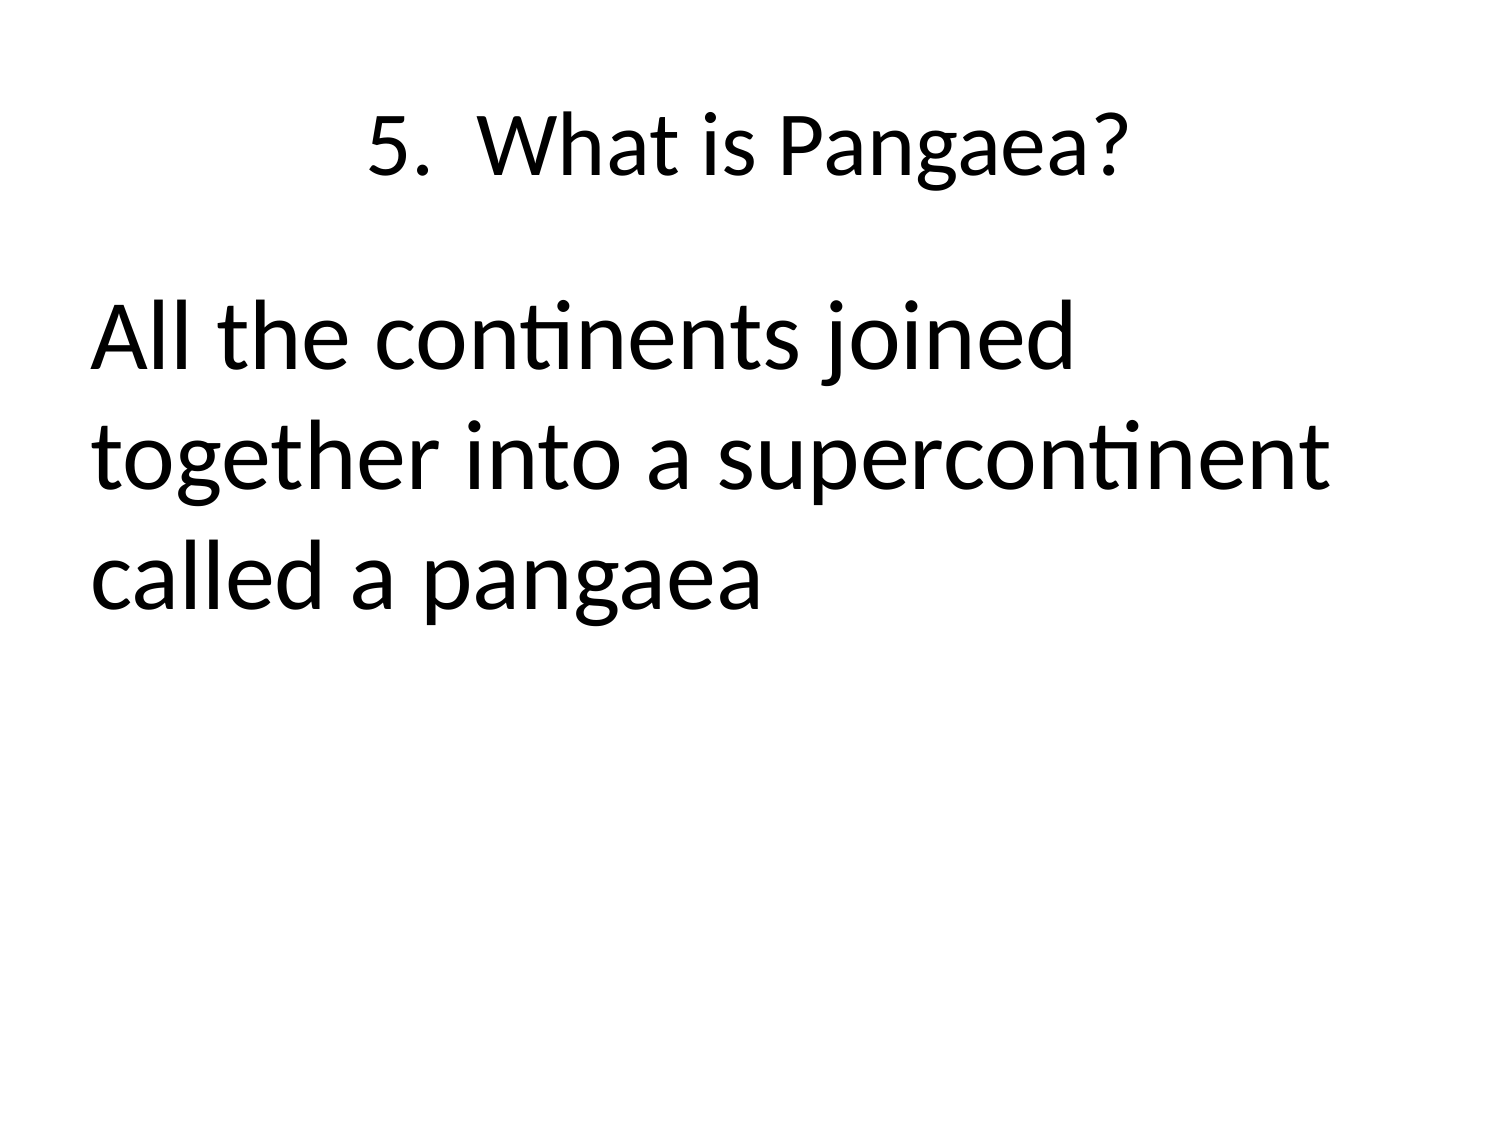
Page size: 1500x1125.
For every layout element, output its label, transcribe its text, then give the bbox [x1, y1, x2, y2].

list All the continents joined together into a supercontinent called a pangaea [75, 262, 1425, 1005]
title 5. What is Pangaea? [75, 45, 1425, 233]
